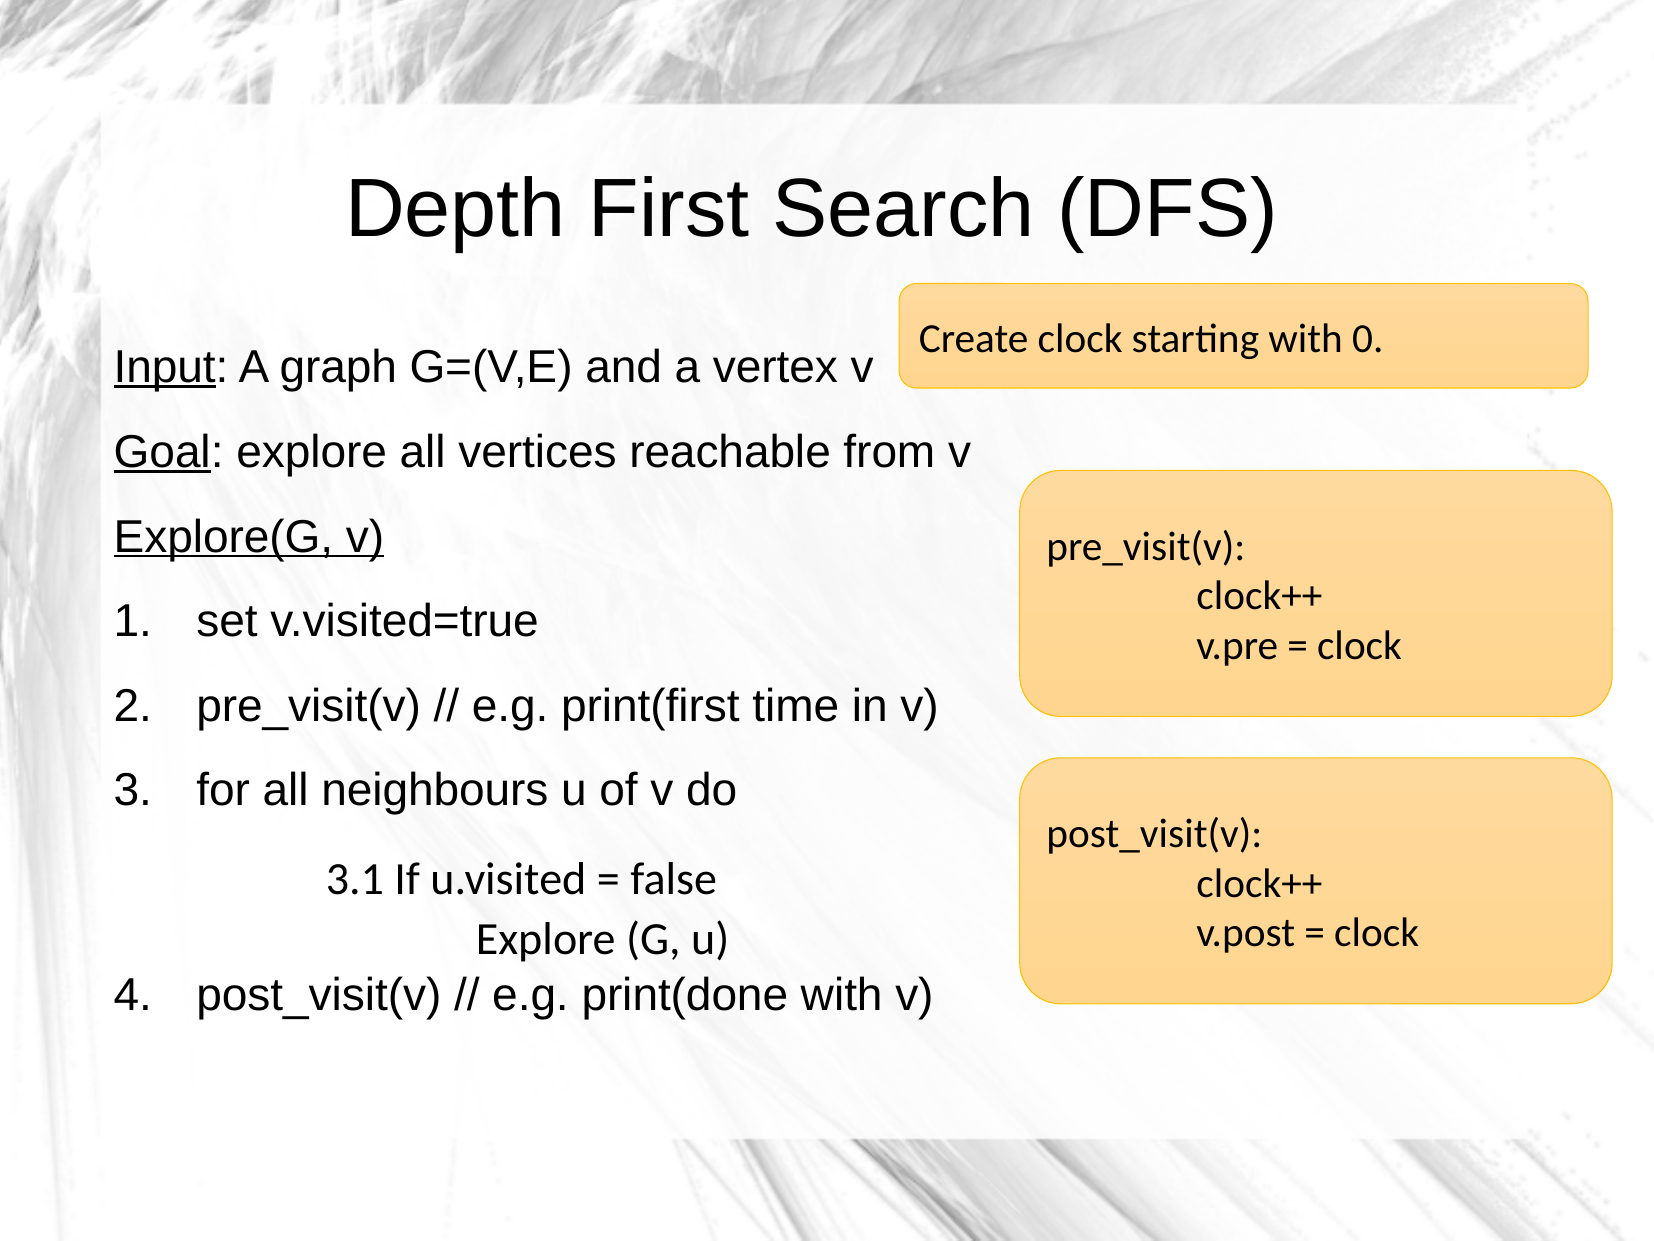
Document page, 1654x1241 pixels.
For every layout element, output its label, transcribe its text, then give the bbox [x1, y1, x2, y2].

picture [0, 0, 1654, 1241]
text_box Create clock starting with 0. [898, 282, 1589, 389]
title Depth First Search (DFS) [118, 112, 1506, 281]
list Input: A graph G=(V,E) and a vertex v Goal: explore all vertices reachable from v Explore(G, v) set v.visited=true pre_visit(v) // e.g. print(first time in v) for all neighbours u of v do 3.1 If u.visited = false Explore (G, u) post_visit(v) // e.g. print(done with v) [113, 336, 1540, 1124]
text_box post_visit(v): clock++ v.post = clock [1019, 757, 1613, 1005]
text_box pre_visit(v): clock++ v.pre = clock [1019, 469, 1613, 717]
